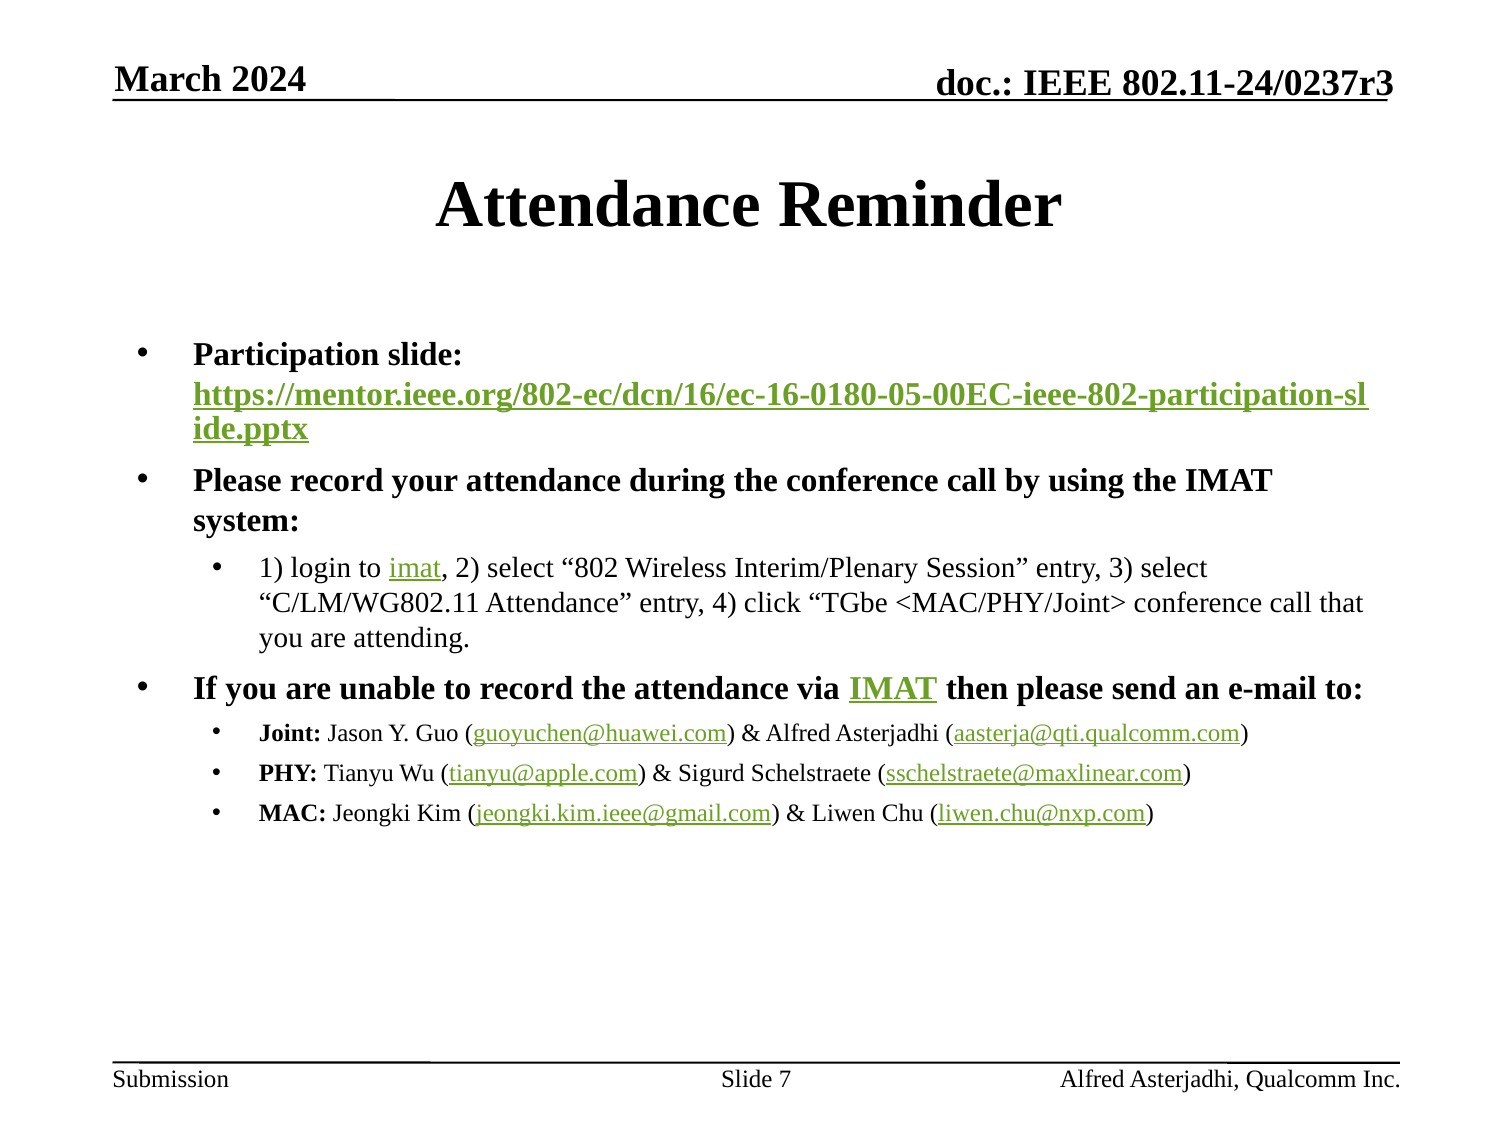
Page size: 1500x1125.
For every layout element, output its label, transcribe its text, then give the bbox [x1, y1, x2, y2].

list Participation slide: https://mentor.ieee.org/802-ec/dcn/16/ec-16-0180-05-00EC-ieee-802-participation-slide.pptx Please record your attendance during the conference call by using the IMAT system: 1) login to imat, 2) select “802 Wireless Interim/Plenary Session” entry, 3) select “C/LM/WG802.11 Attendance” entry, 4) click “TGbe <MAC/PHY/Joint> conference call that you are attending. If you are unable to record the attendance via IMAT then please send an e-mail to: Joint: Jason Y. Guo (guoyuchen@huawei.com) & Alfred Asterjadhi (aasterja@qti.qualcomm.com) PHY: Tianyu Wu (tianyu@apple.com) & Sigurd Schelstraete (sschelstraete@maxlinear.com) MAC: Jeongki Kim (jeongki.kim.ieee@gmail.com) & Liwen Chu (liwen.chu@nxp.com) [112, 324, 1388, 1063]
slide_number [114, 54, 423, 100]
slide_number Slide 7 [712, 1061, 800, 1123]
footer Alfred Asterjadhi, Qualcomm Inc. [878, 1061, 1402, 1093]
title Attendance Reminder [112, 112, 1388, 288]
